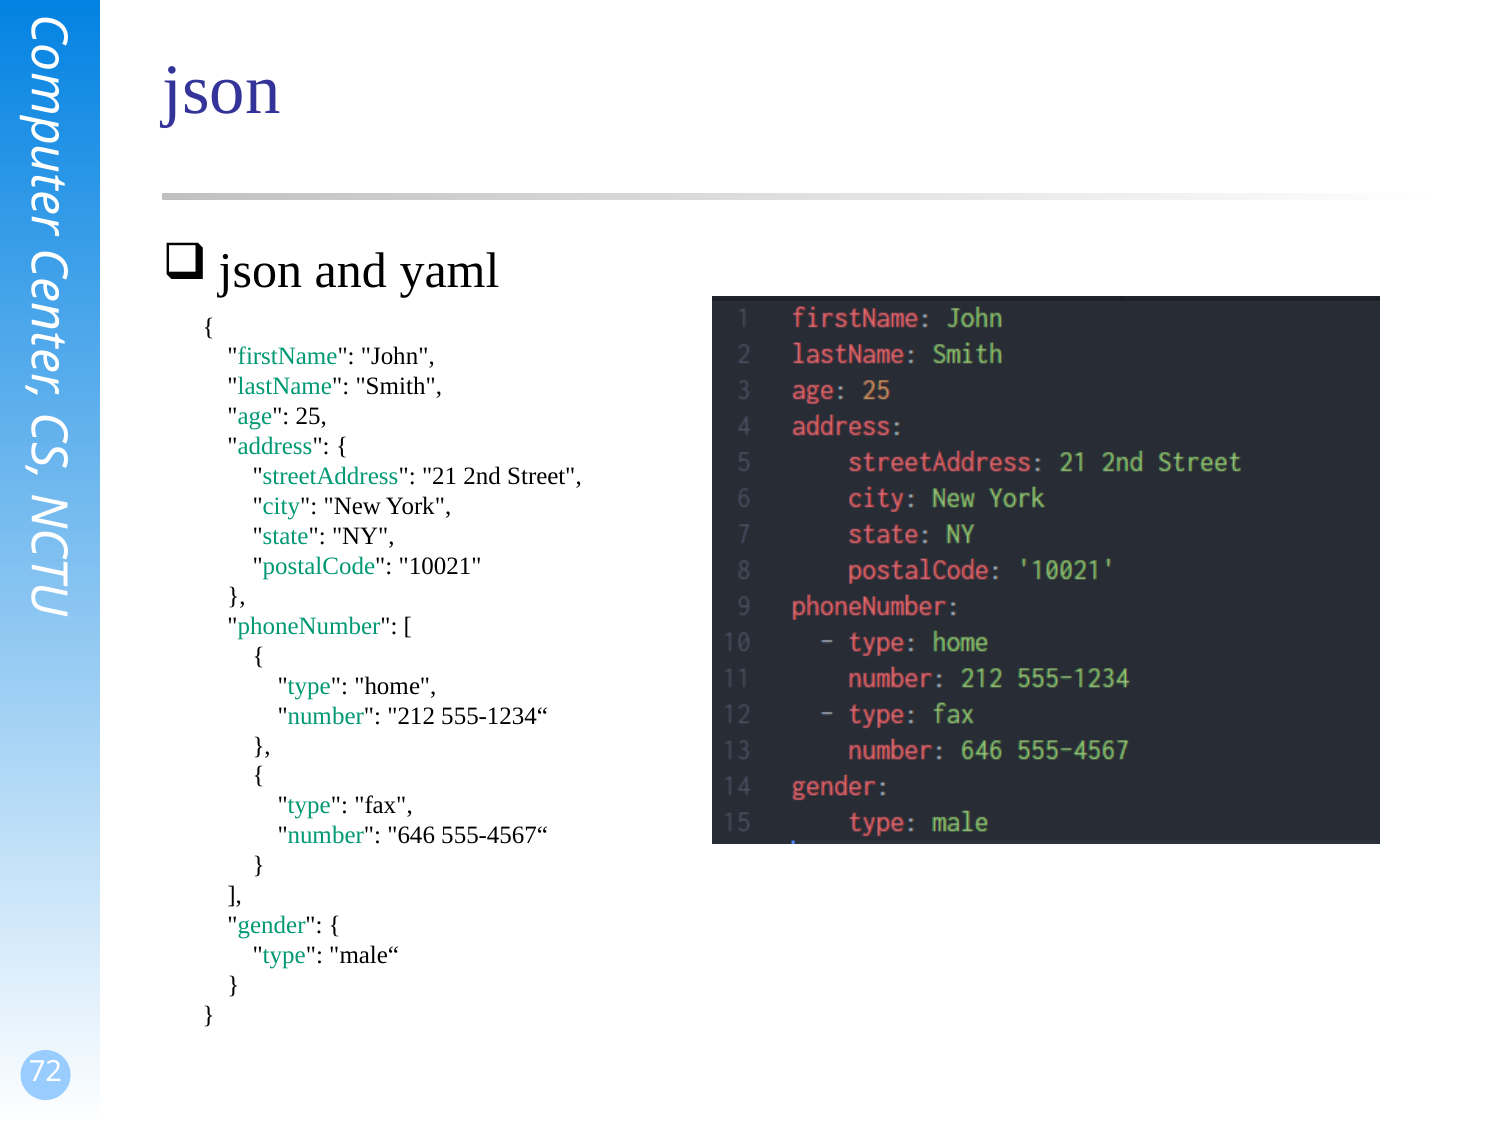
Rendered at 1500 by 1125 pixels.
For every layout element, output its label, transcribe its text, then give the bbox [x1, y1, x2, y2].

list json and yaml [162, 237, 1438, 1000]
picture [712, 296, 1380, 845]
text_box { "firstName": "John", "lastName": "Smith", "age": 25, "address": { "streetAddress": "21 2nd Street", "city": "New York", "state": "NY", "postalCode": "10021" }, "phoneNumber": [ { "type": "home", "number": "212 555-1234“ }, { "type": "fax", "number": "646 555-4567“ } ], "gender": { "type": "male“ } } [187, 302, 763, 1036]
title json [162, 42, 1438, 231]
